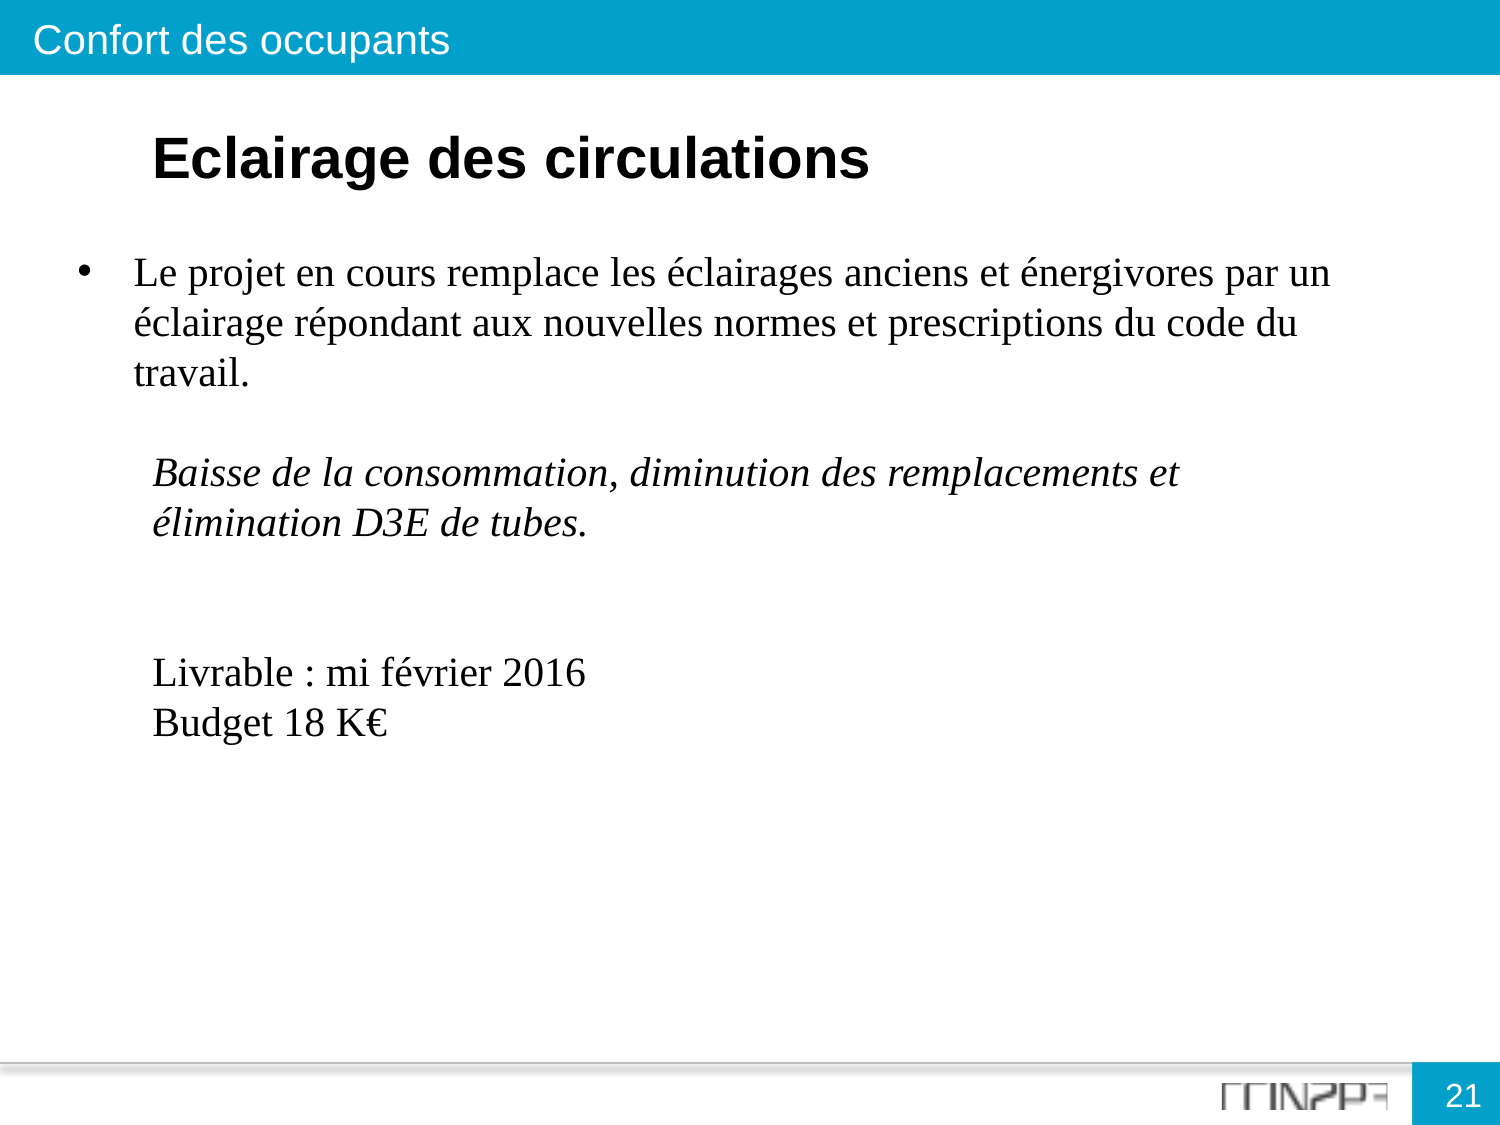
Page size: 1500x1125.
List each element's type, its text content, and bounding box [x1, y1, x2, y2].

text_box 21 [1412, 1062, 1500, 1125]
text_box [99, 362, 1400, 788]
text_box Eclairage des circulations [137, 112, 1388, 237]
text_box Le projet en cours remplace les éclairages anciens et énergivores par un éclairage répondant aux nouvelles normes et prescriptions du code du travail. Baisse de la consommation, diminution des remplacements et élimination D3E de tubes. Livrable : mi février 2016 Budget 18 K€ [62, 237, 1388, 588]
list Confort des occupants [0, 0, 1500, 75]
